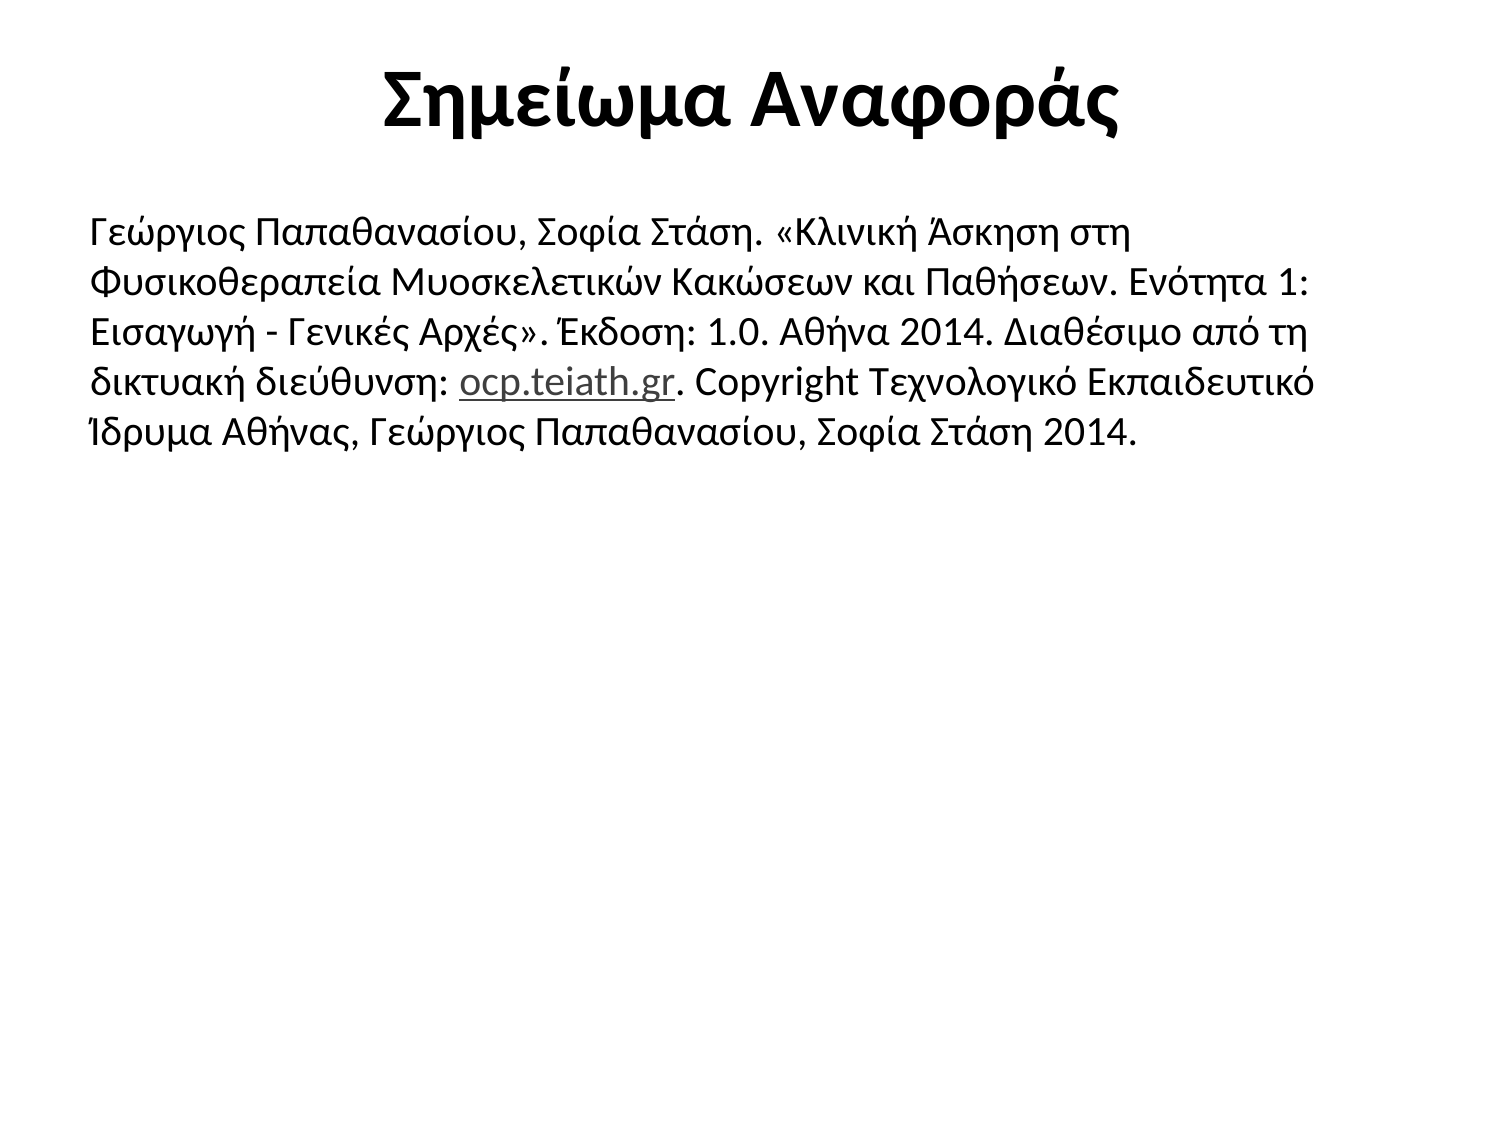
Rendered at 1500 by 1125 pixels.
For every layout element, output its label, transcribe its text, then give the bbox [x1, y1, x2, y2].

title Σημείωμα Αναφοράς [76, 19, 1427, 169]
list Γεώργιος Παπαθανασίου, Σοφία Στάση. «Κλινική Άσκηση στη Φυσικοθεραπεία Μυοσκελετικών Κακώσεων και Παθήσεων. Ενότητα 1: Εισαγωγή - Γενικές Αρχές». Έκδοση: 1.0. Αθήνα 2014. Διαθέσιμο από τη δικτυακή διεύθυνση: ocp.teiath.gr. Copyright Τεχνολογικό Εκπαιδευτικό Ίδρυμα Αθήνας, Γεώργιος Παπαθανασίου, Σοφία Στάση 2014. [75, 196, 1425, 1024]
